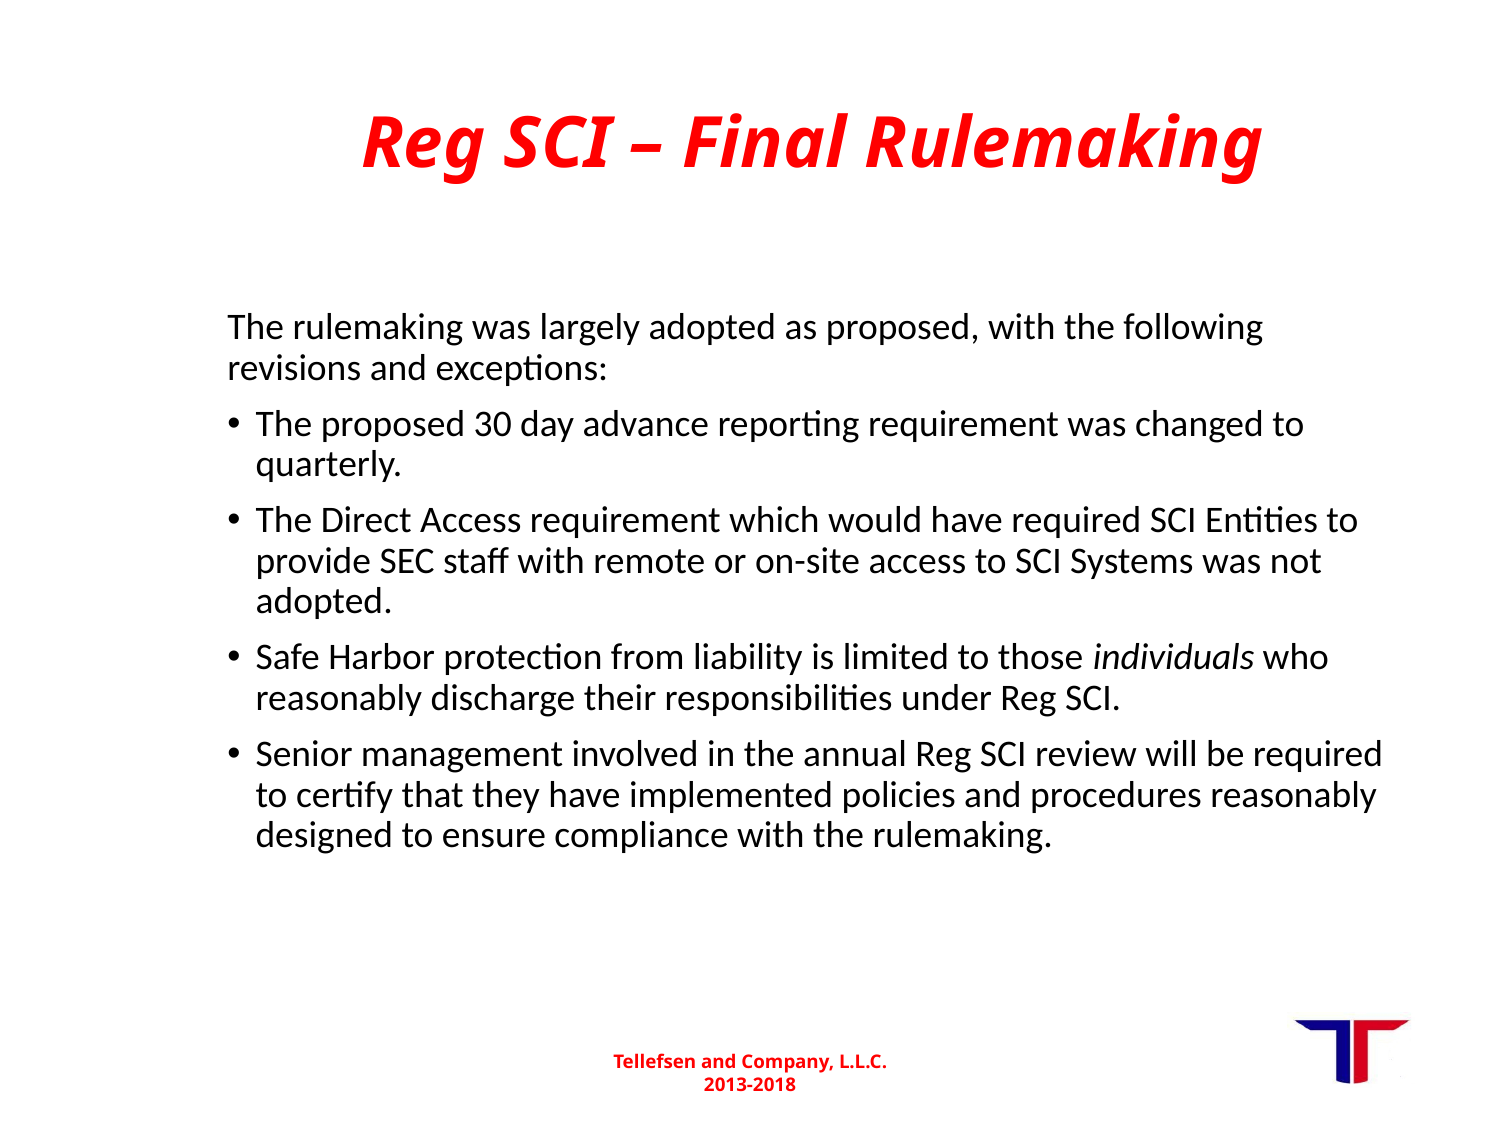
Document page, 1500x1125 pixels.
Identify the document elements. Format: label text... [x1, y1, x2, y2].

picture [1287, 1012, 1415, 1090]
list The rulemaking was largely adopted as proposed, with the following revisions and exceptions: The proposed 30 day advance reporting requirement was changed to quarterly. The Direct Access requirement which would have required SCI Entities to provide SEC staff with remote or on-site access to SCI Systems was not adopted. Safe Harbor protection from liability is limited to those individuals who reasonably discharge their responsibilities under Reg SCI. Senior management involved in the annual Reg SCI review will be required to certify that they have implemented policies and procedures reasonably designed to ensure compliance with the rulemaking. [212, 299, 1412, 1000]
title Reg SCI – Final Rulemaking [174, 62, 1450, 275]
footer Tellefsen and Company, L.L.C. 2013-2018 [496, 1042, 1004, 1103]
